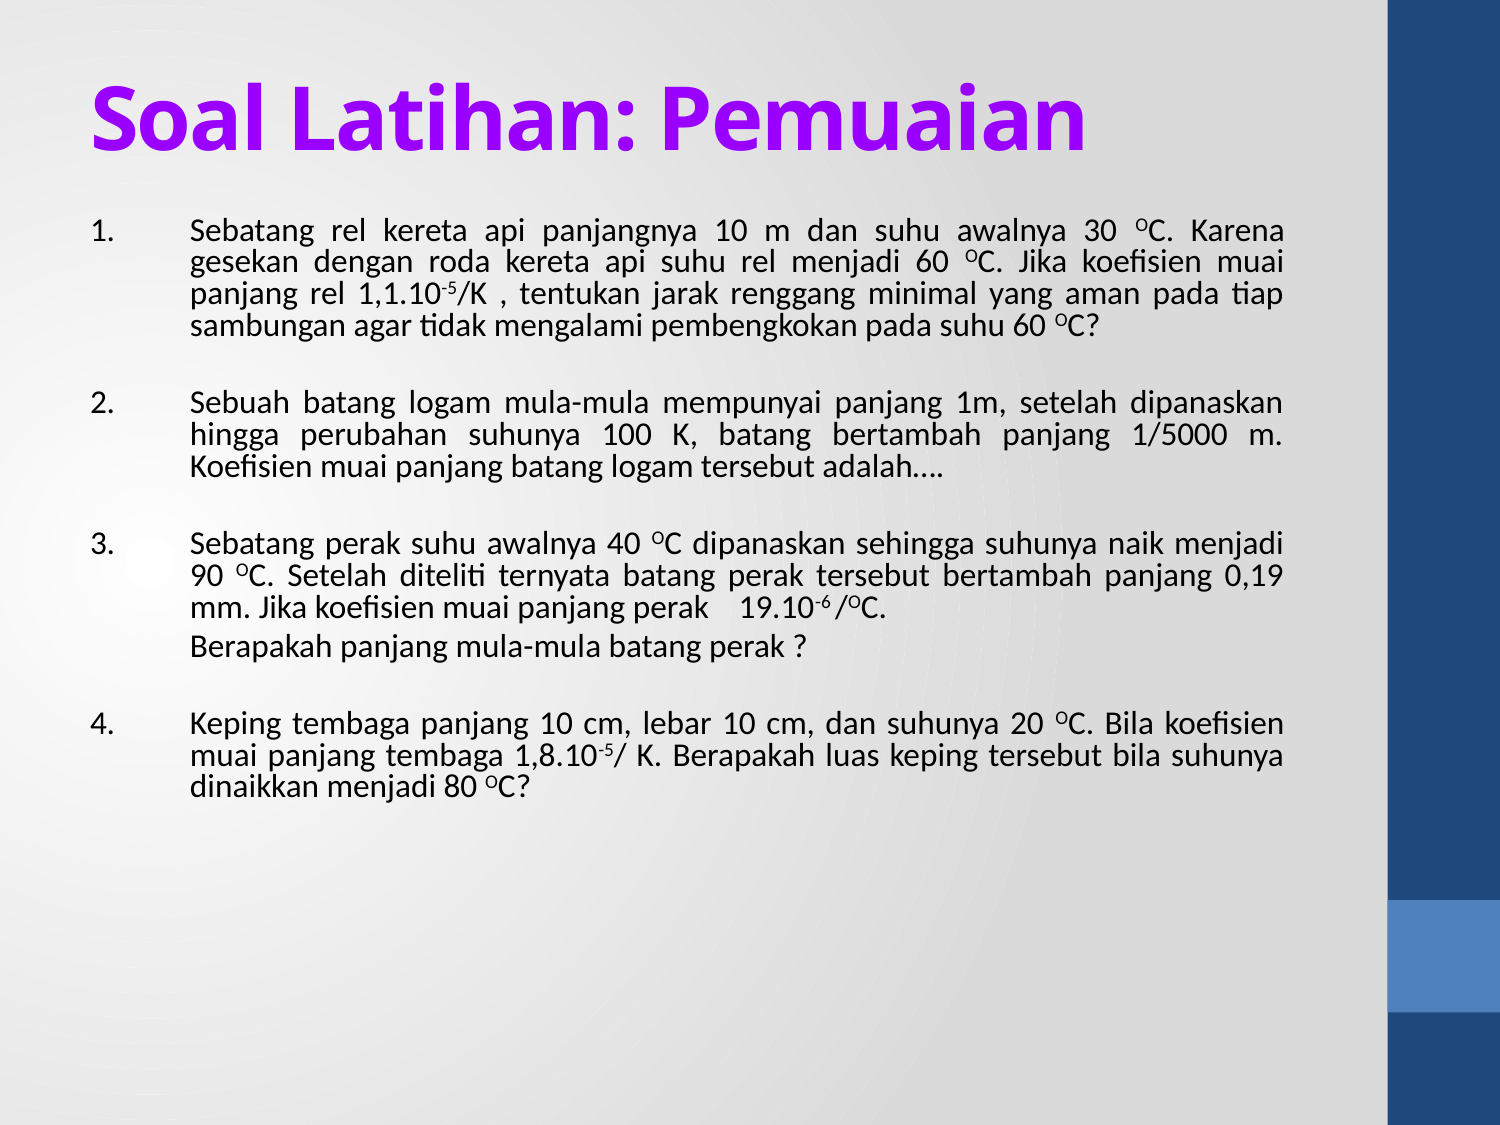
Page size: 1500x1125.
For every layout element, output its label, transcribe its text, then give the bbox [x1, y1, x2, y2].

title Soal Latihan: Pemuaian [75, 45, 1425, 185]
list 1. Sebatang rel kereta api panjangnya 10 m dan suhu awalnya 30 OC. Karena gesekan dengan roda kereta api suhu rel menjadi 60 OC. Jika koefisien muai panjang rel 1,1.10-5/K , tentukan jarak renggang minimal yang aman pada tiap sambungan agar tidak mengalami pembengkokan pada suhu 60 OC? 2. Sebuah batang logam mula-mula mempunyai panjang 1m, setelah dipanaskan hingga perubahan suhunya 100 K, batang bertambah panjang 1/5000 m. Koefisien muai panjang batang logam tersebut adalah…. 3. Sebatang perak suhu awalnya 40 OC dipanaskan sehingga suhunya naik menjadi 90 OC. Setelah diteliti ternyata batang perak tersebut bertambah panjang 0,19 mm. Jika koefisien muai panjang perak 19.10-6 /OC. Berapakah panjang mula-mula batang perak ? 4. Keping tembaga panjang 10 cm, lebar 10 cm, dan suhunya 20 OC. Bila koefisien muai panjang tembaga 1,8.10-5/ K. Berapakah luas keping tersebut bila suhunya dinaikkan menjadi 80 OC? [75, 208, 1300, 1031]
